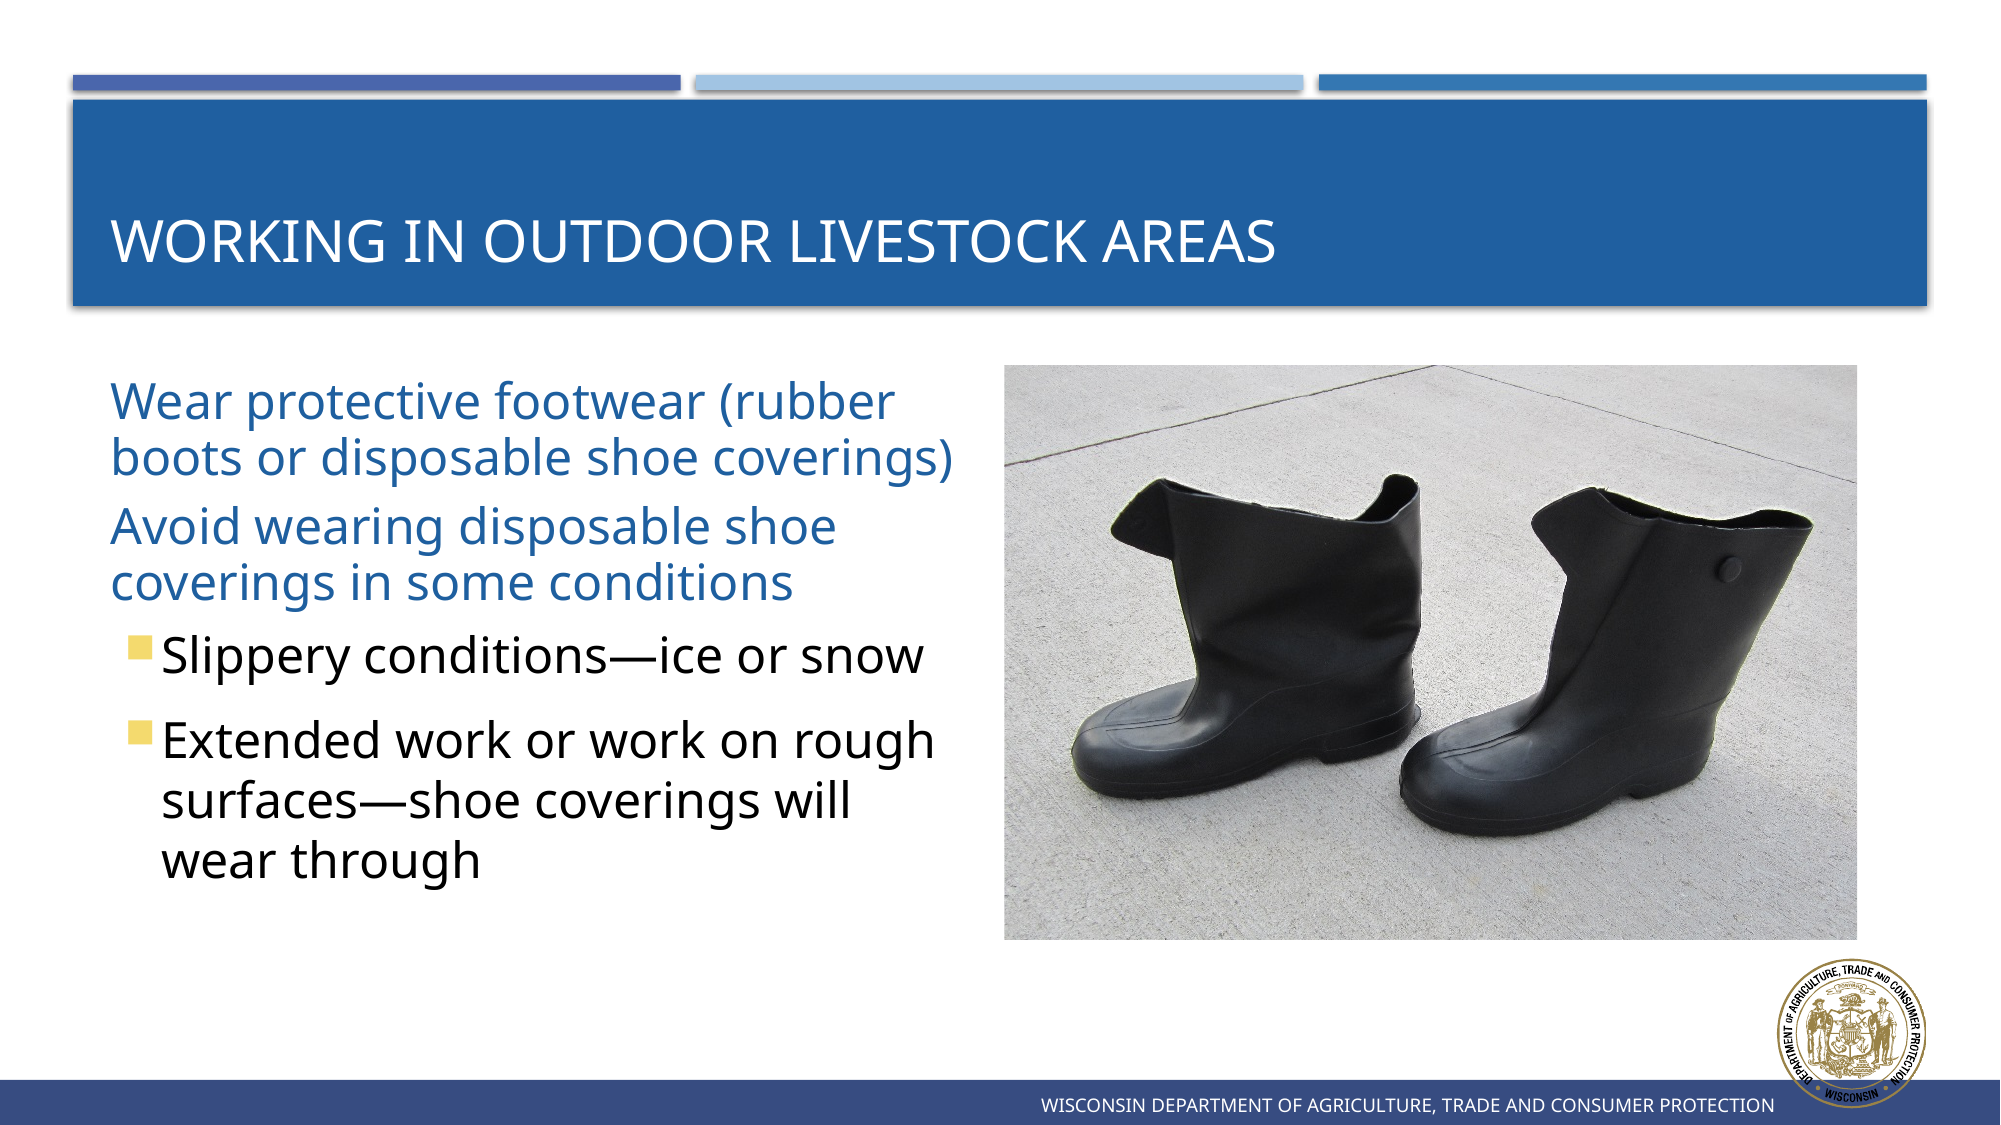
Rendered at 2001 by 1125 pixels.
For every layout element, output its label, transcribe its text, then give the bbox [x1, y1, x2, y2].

list Wear protective footwear (rubber boots or disposable shoe coverings) Avoid wearing disposable shoe coverings in some conditions Slippery conditions—ice or snow Extended work or work on rough surfaces—shoe coverings will wear through [95, 365, 985, 962]
title Working in outdoor livestock areas [95, 119, 1905, 282]
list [1003, 364, 1858, 941]
